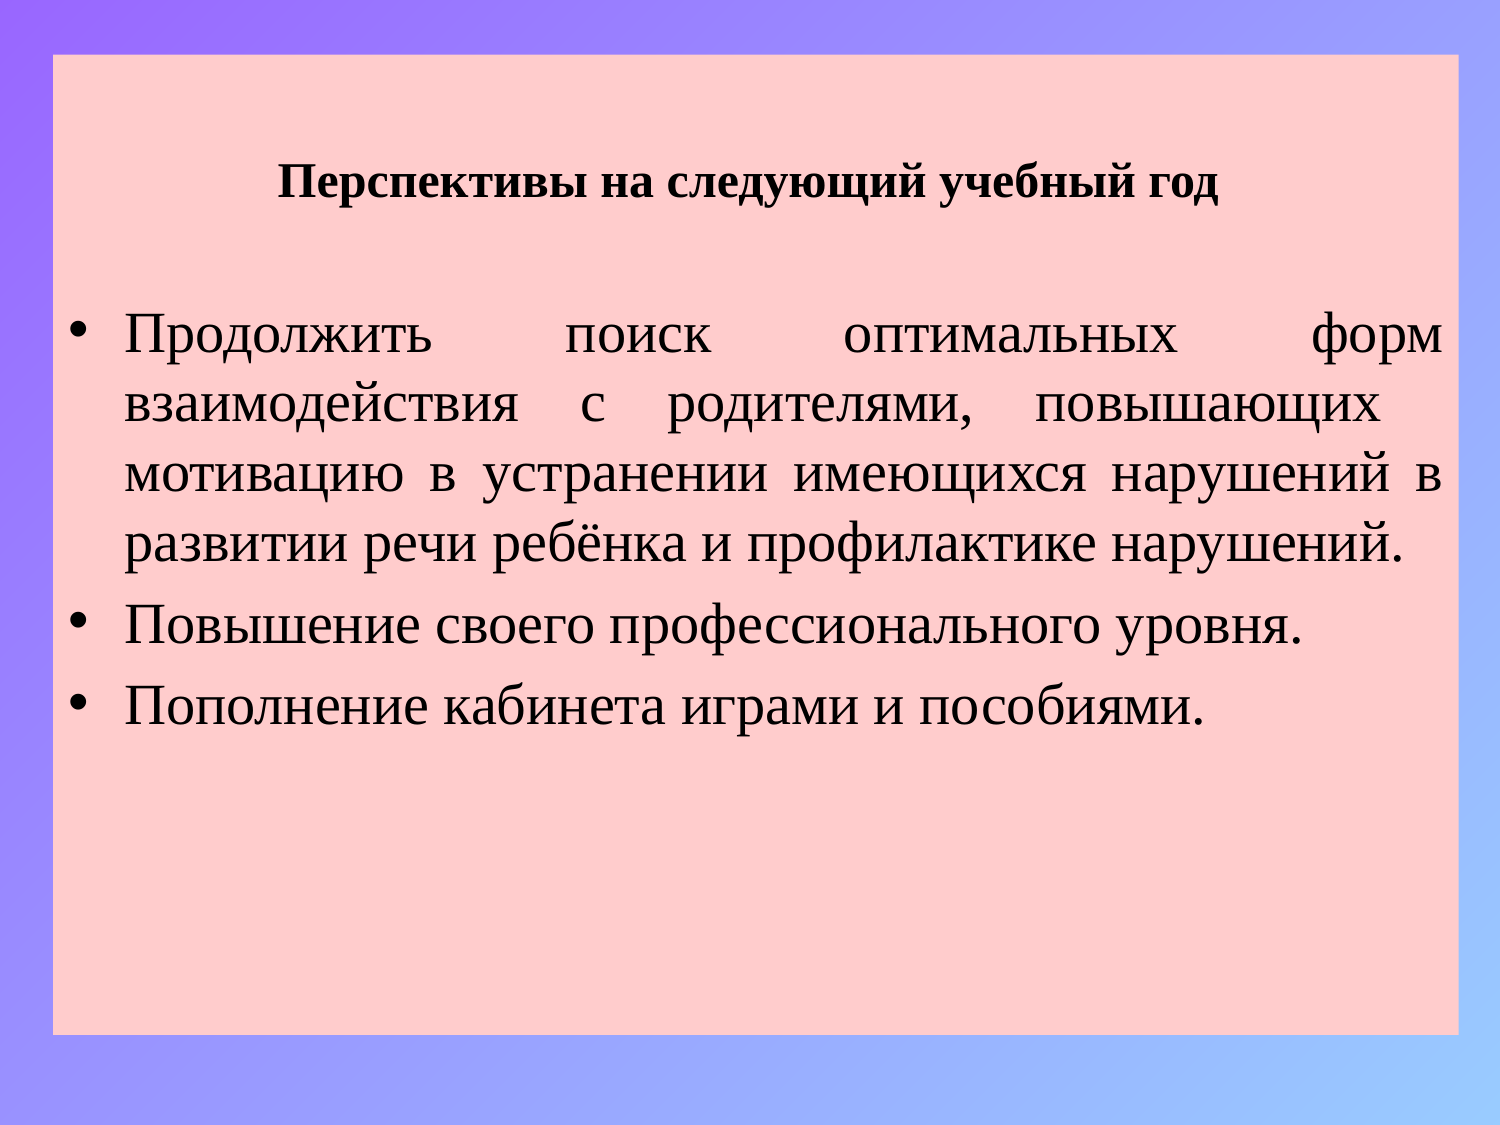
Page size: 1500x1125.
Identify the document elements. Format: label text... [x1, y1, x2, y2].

text_box Перспективы на следующий учебный год [263, 140, 1235, 216]
list Продолжить поиск оптимальных форм взаимодействия с родителями, повышающих мотивацию в устранении имеющихся нарушений в развитии речи ребёнка и профилактике нарушений. Повышение своего профессионального уровня. Пополнение кабинета играми и пособиями. [53, 54, 1459, 1035]
